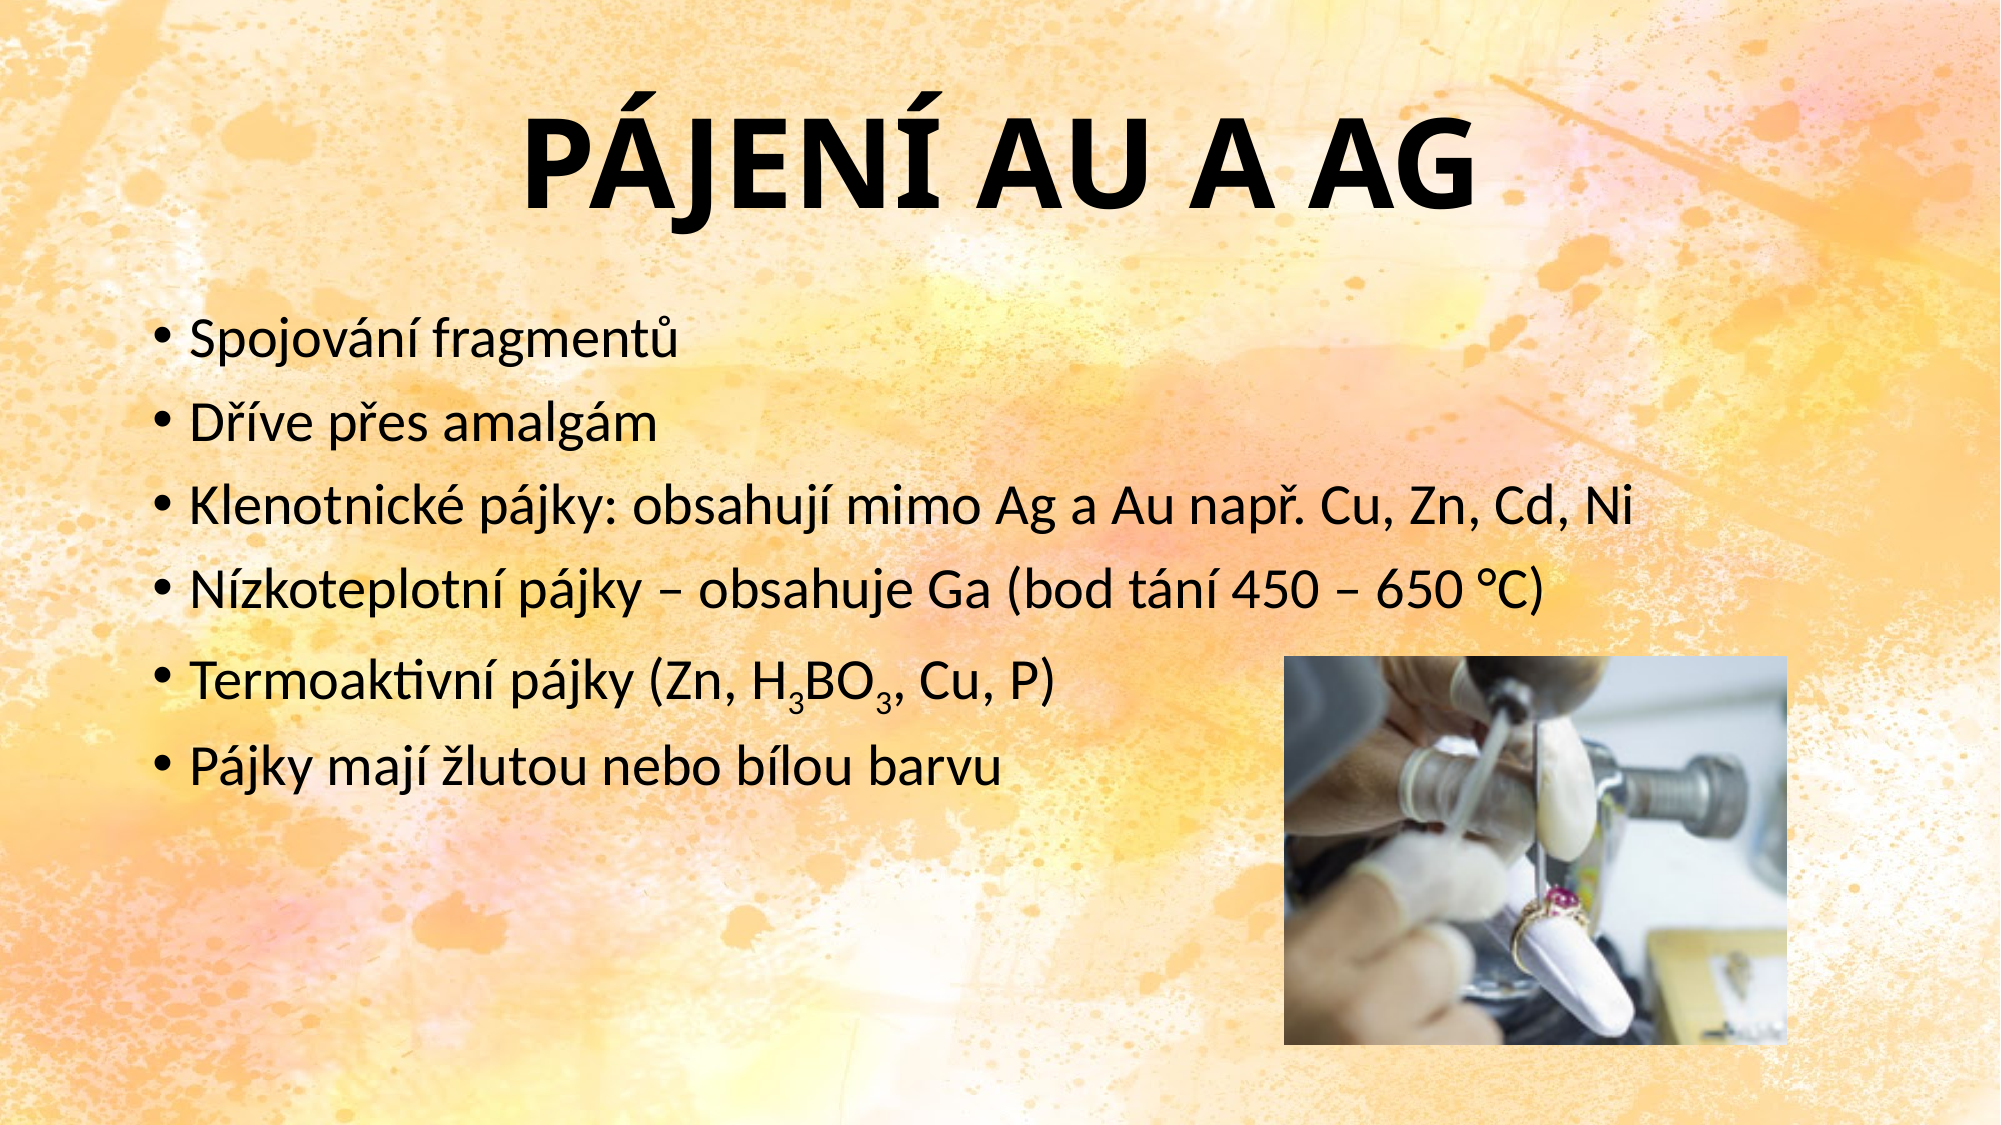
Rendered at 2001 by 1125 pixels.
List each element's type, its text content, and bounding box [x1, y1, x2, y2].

title Pájení Au a Ag [137, 59, 1863, 278]
list Spojování fragmentů Dříve přes amalgám Klenotnické pájky: obsahují mimo Ag a Au např. Cu, Zn, Cd, Ni Nízkoteplotní pájky – obsahuje Ga (bod tání 450 – 650 °C) Termoaktivní pájky (Zn, H3BO3, Cu, P) Pájky mají žlutou nebo bílou barvu [137, 299, 1863, 1014]
picture [0, 0, 2001, 1125]
